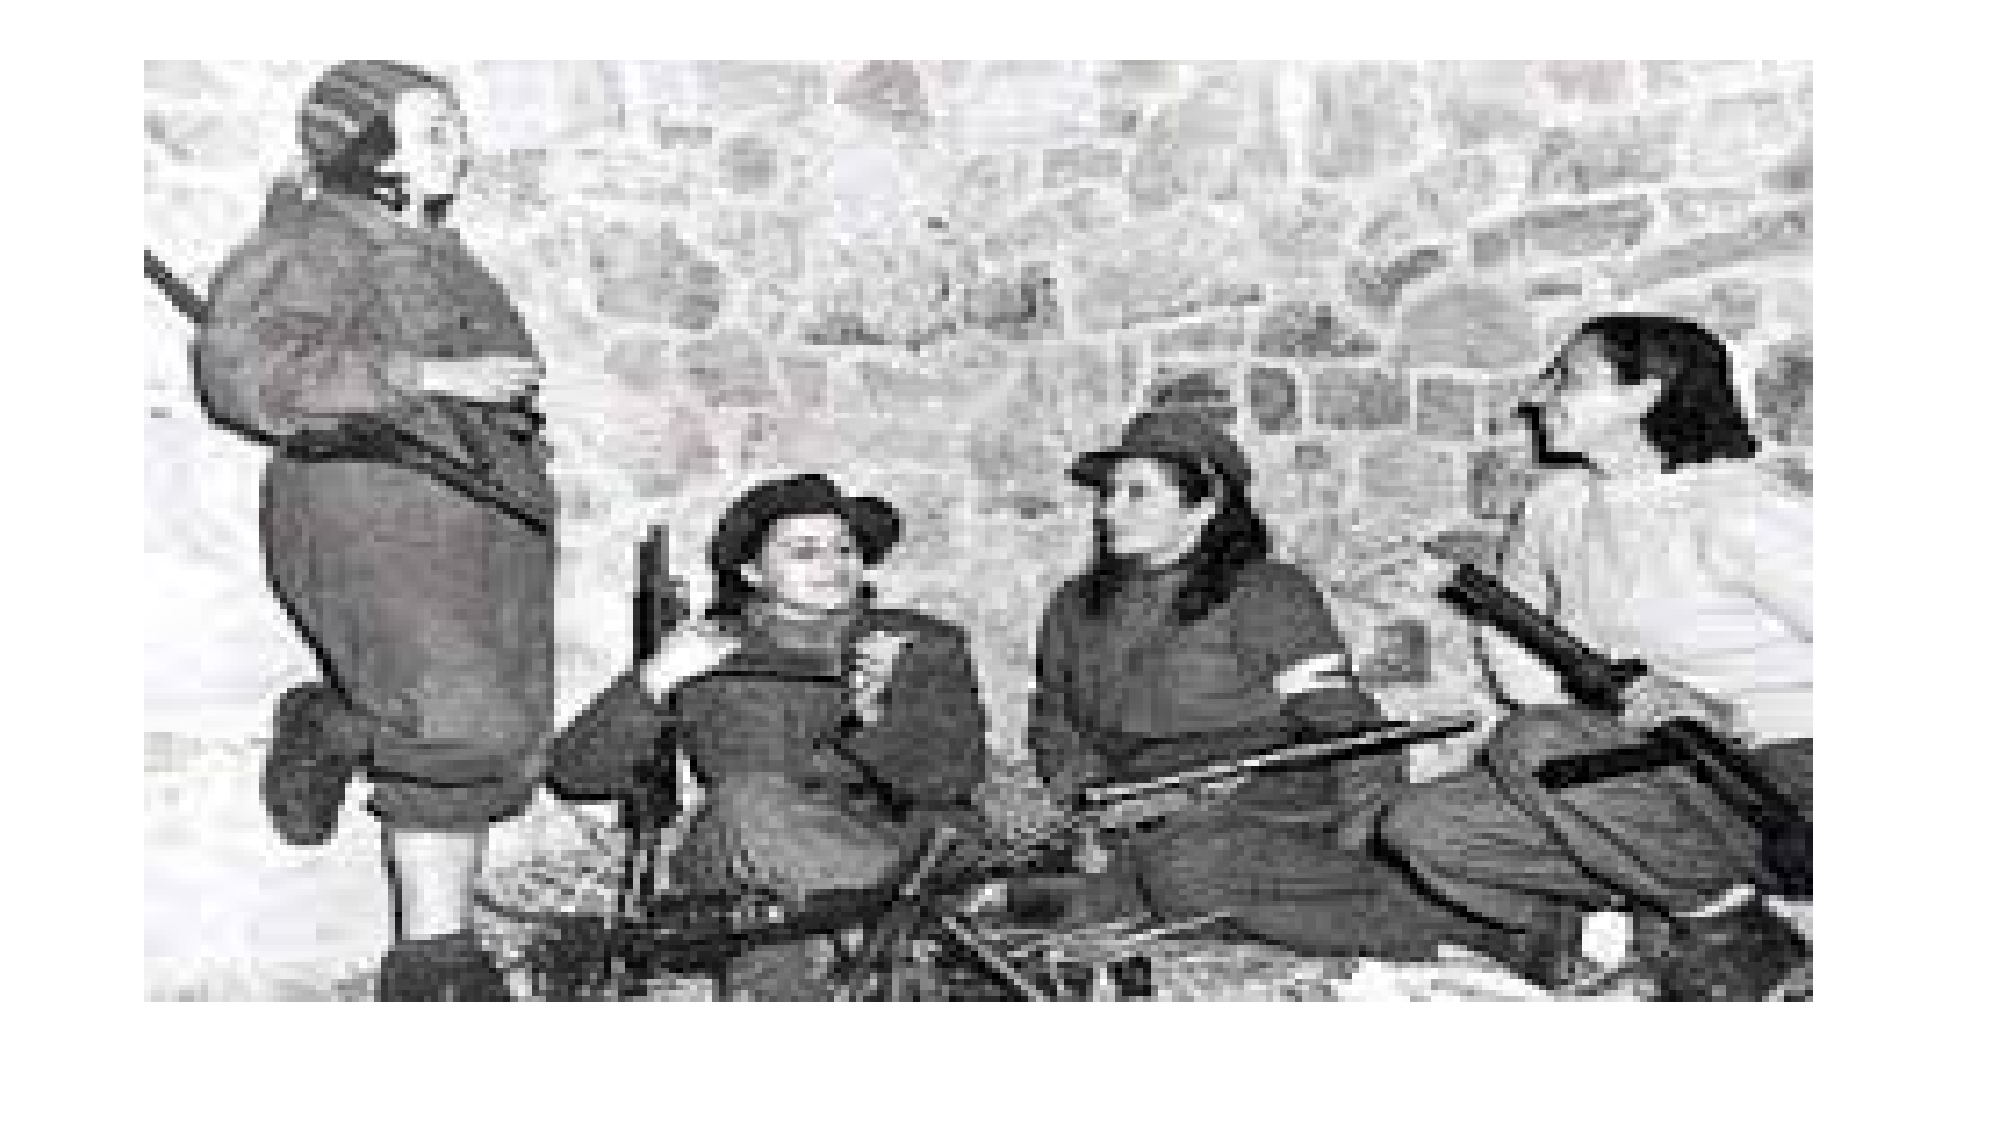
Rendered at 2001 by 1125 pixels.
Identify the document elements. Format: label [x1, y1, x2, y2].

picture [144, 60, 1813, 1002]
